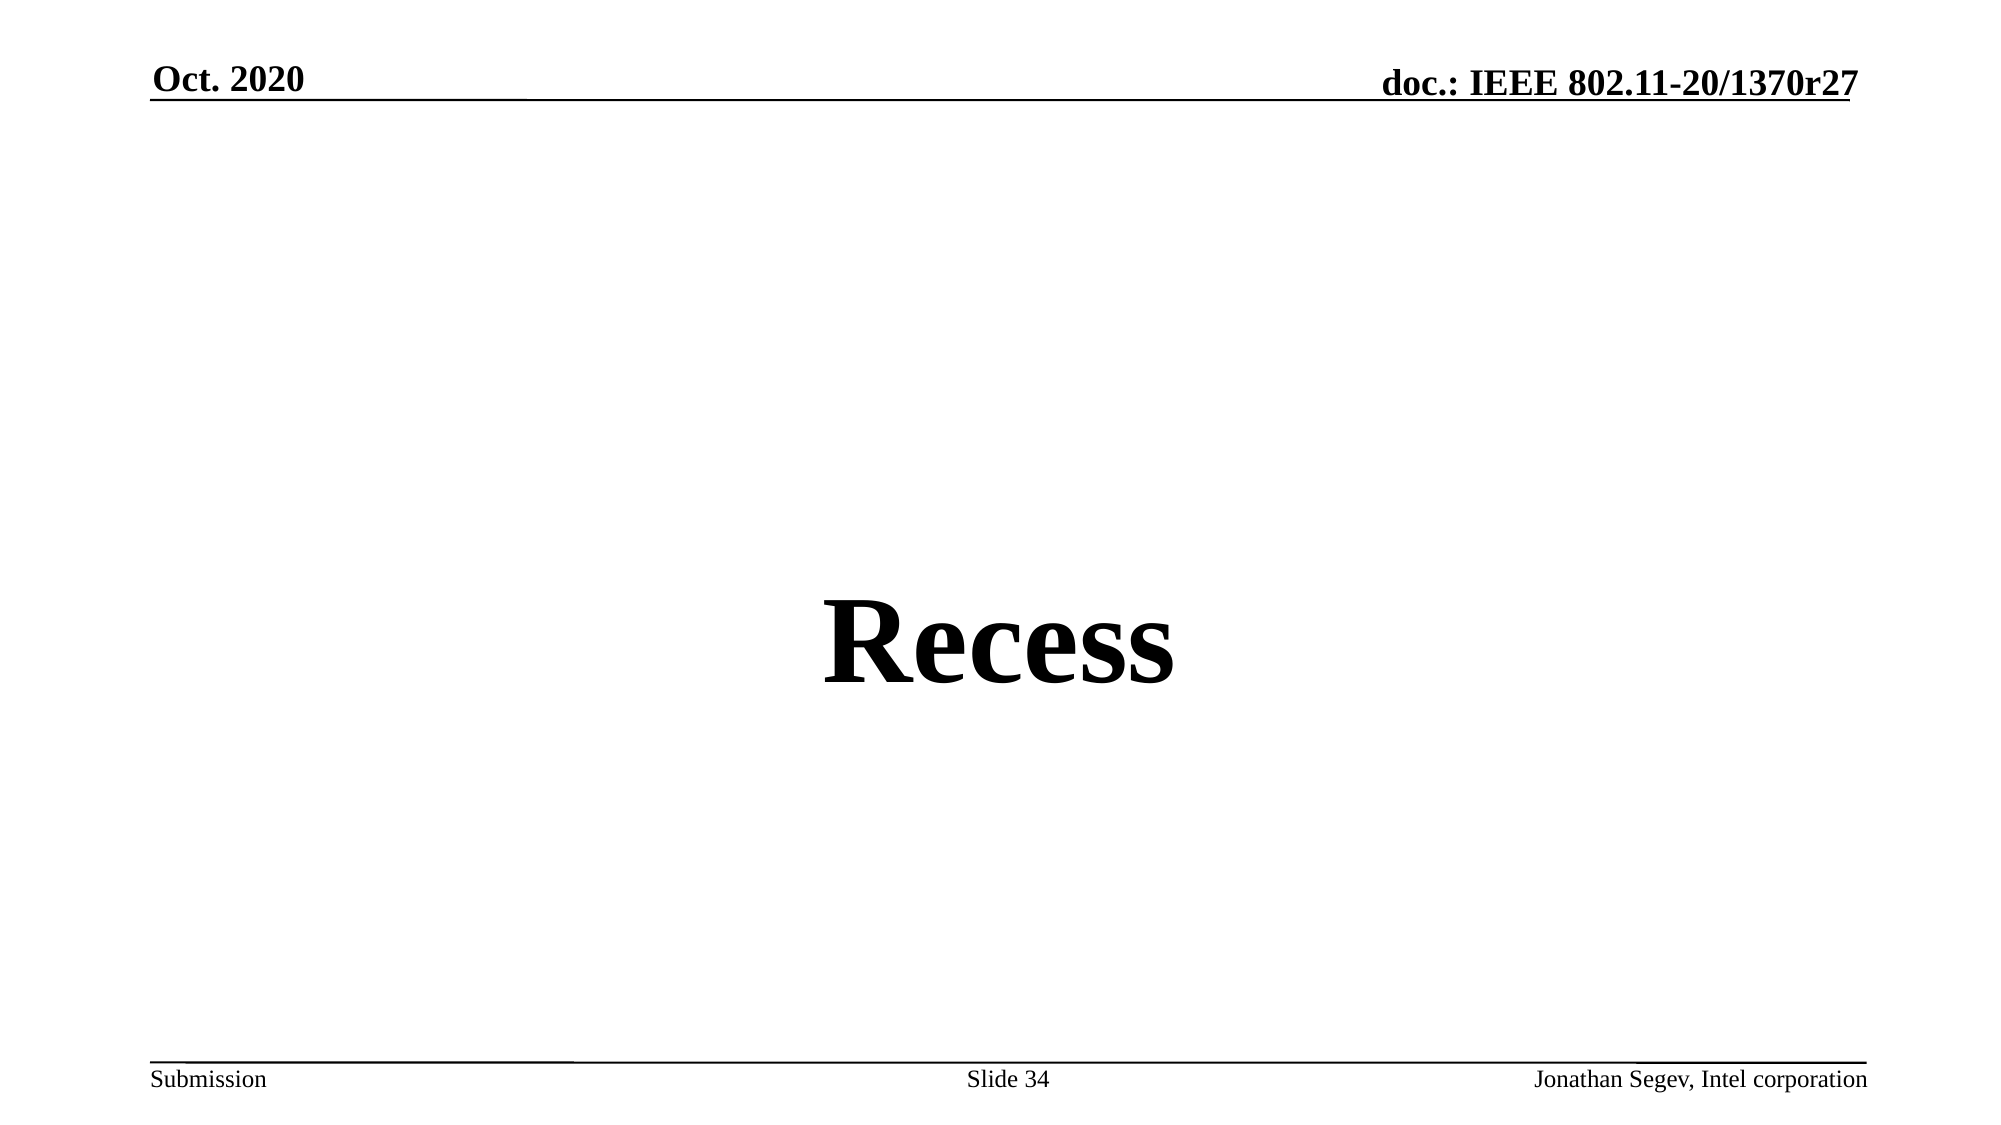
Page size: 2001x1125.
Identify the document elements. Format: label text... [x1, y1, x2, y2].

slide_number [152, 54, 563, 100]
slide_number Slide 34 [950, 1061, 1067, 1123]
footer Jonathan Segev, Intel corporation [1171, 1061, 1869, 1093]
list Recess [149, 324, 1850, 1000]
